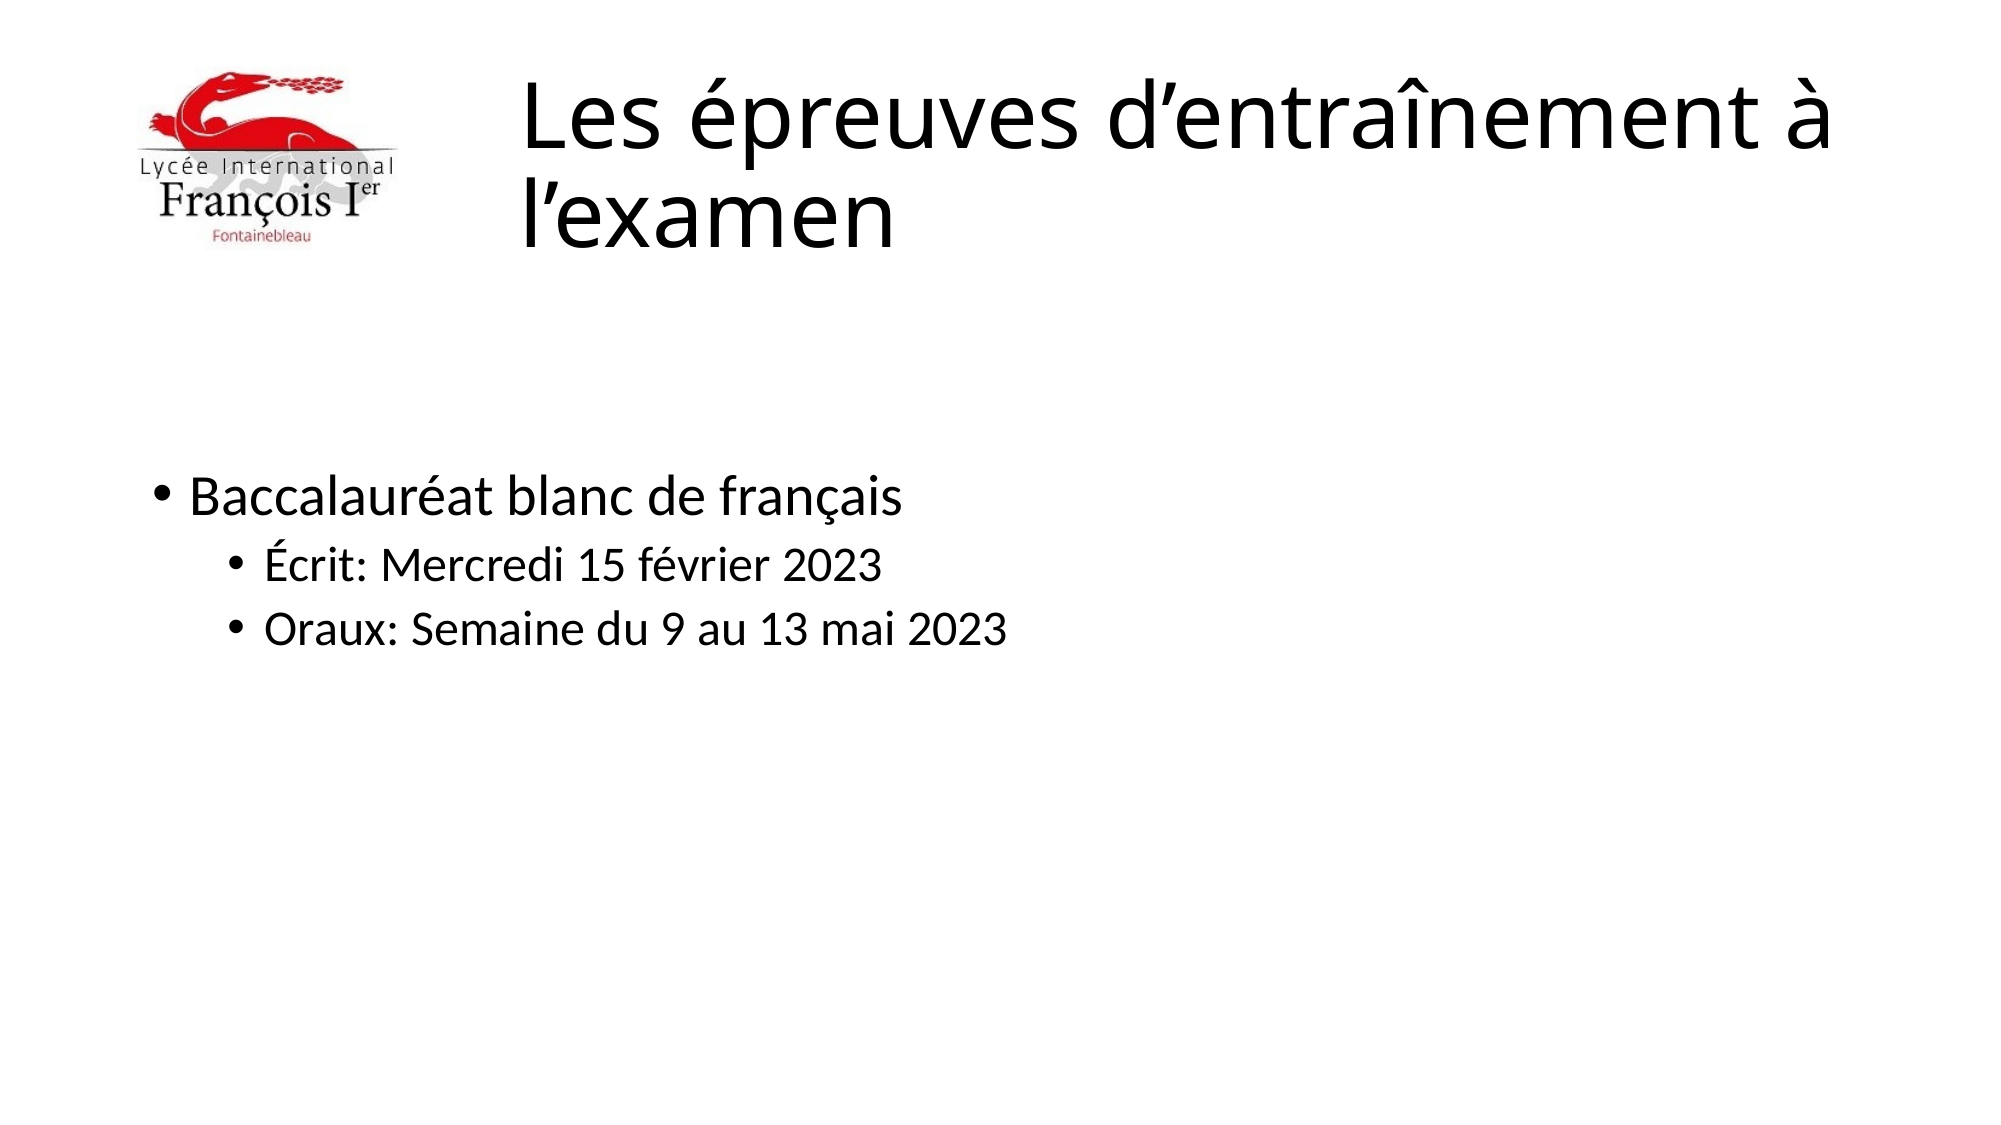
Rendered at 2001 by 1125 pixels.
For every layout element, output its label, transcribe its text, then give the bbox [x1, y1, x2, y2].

list Baccalauréat blanc de français Écrit: Mercredi 15 février 2023 Oraux: Semaine du 9 au 13 mai 2023 [137, 457, 1863, 877]
title Les épreuves d’entraînement à l’examen [504, 59, 1863, 278]
picture [137, 47, 450, 289]
